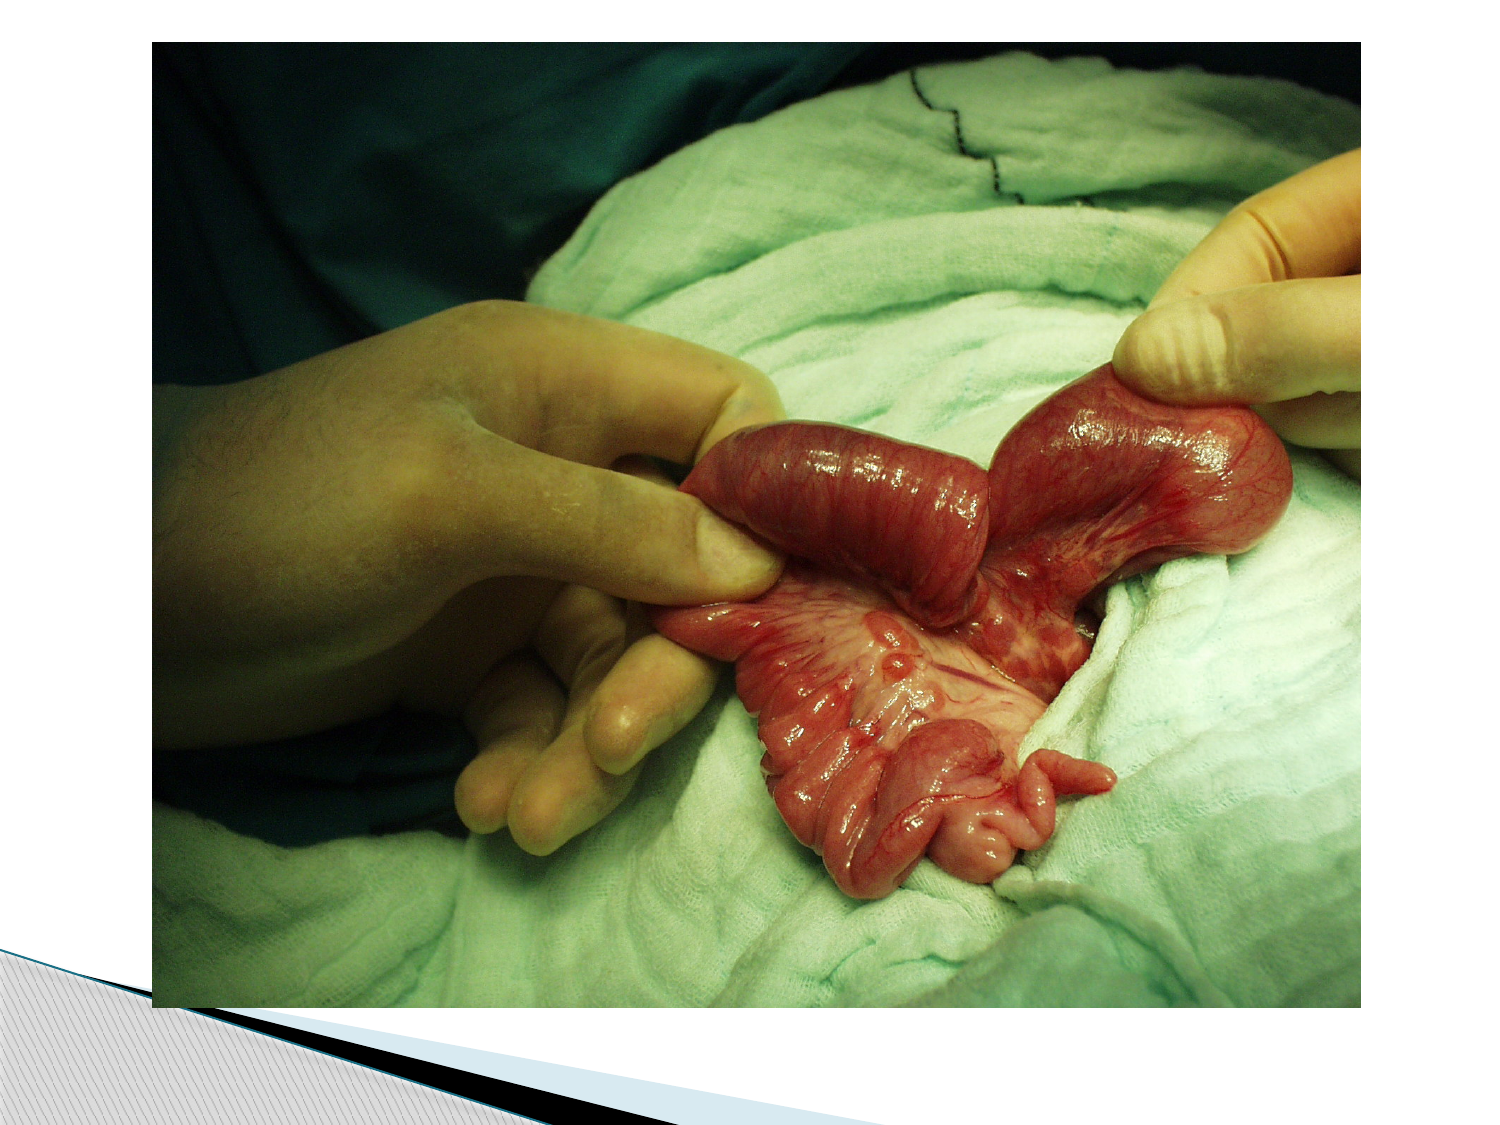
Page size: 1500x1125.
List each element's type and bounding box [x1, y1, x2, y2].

list [152, 41, 1362, 1009]
